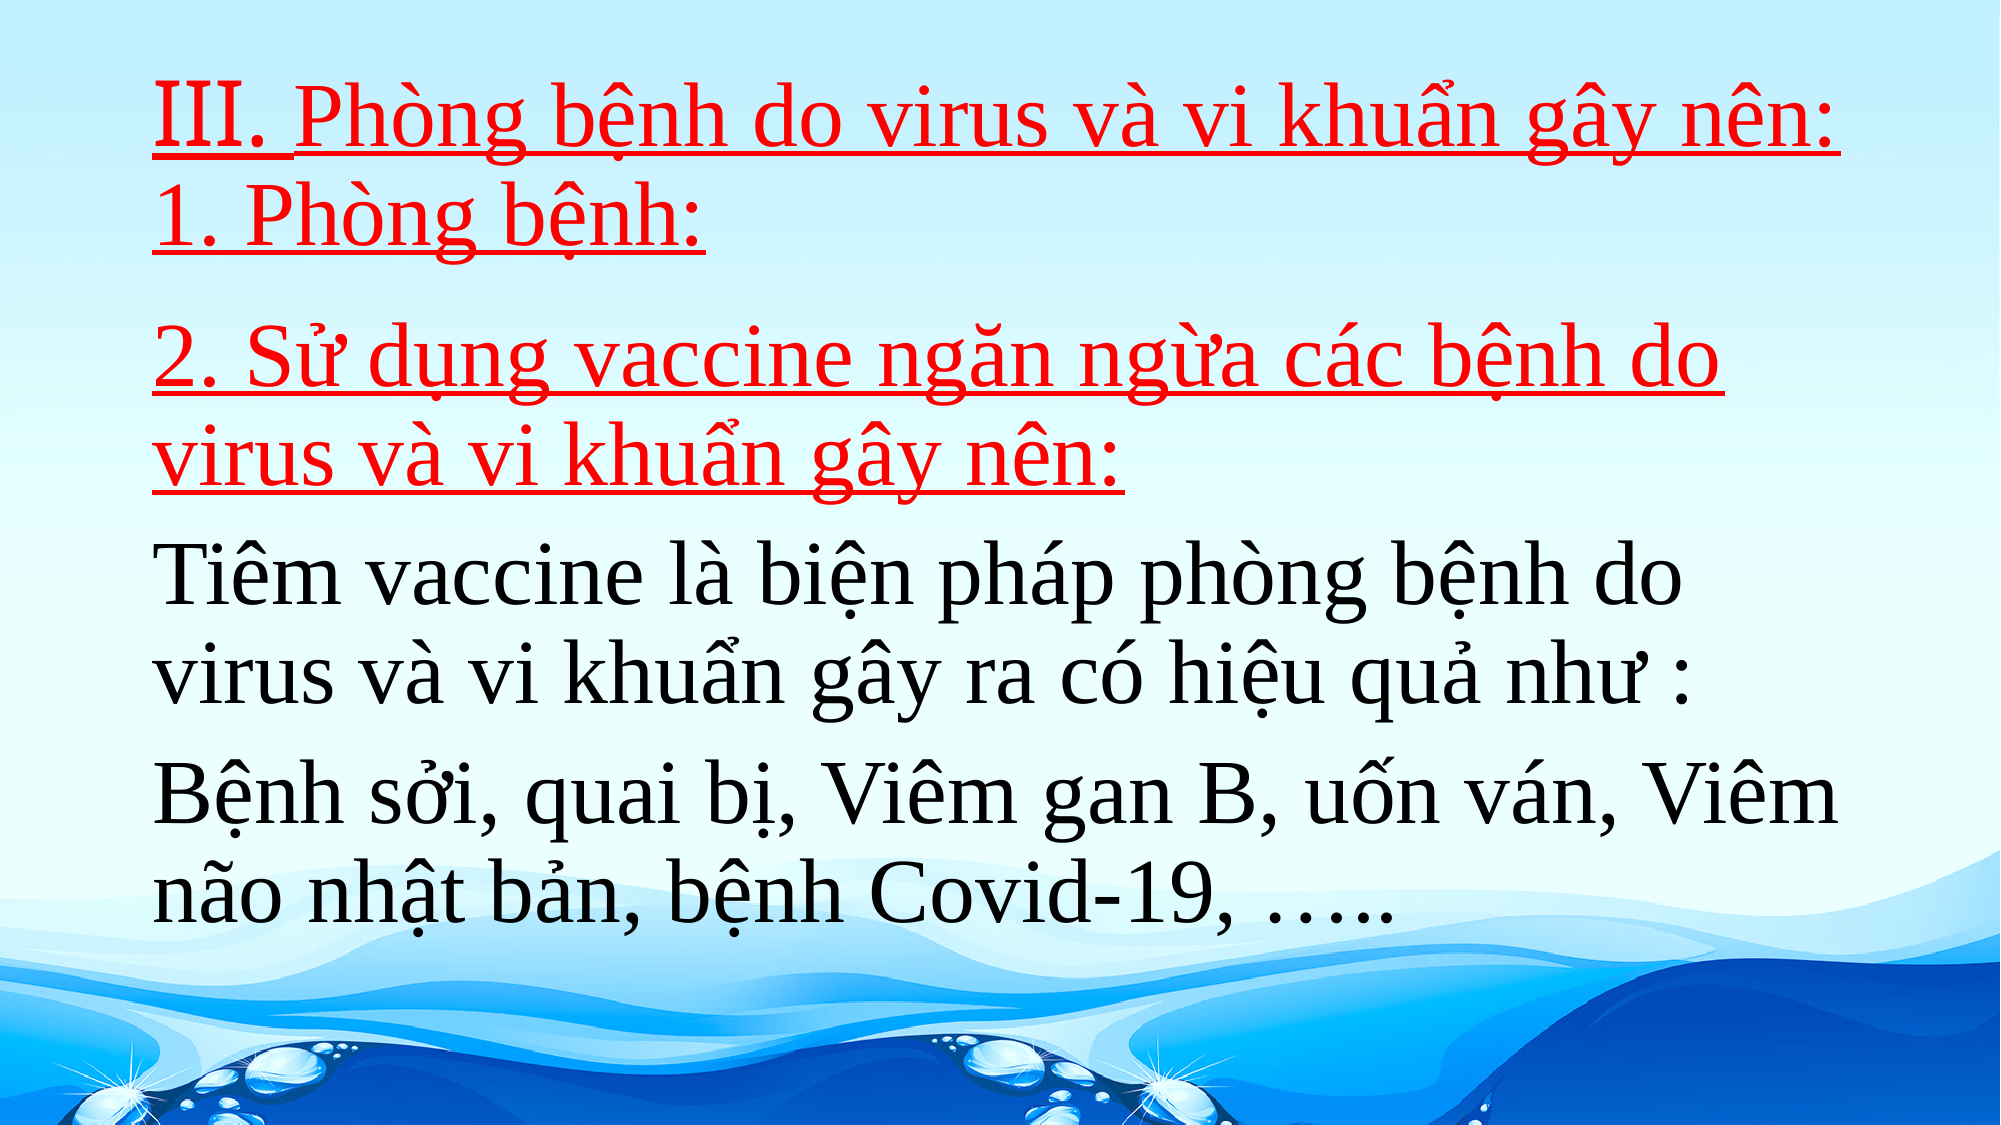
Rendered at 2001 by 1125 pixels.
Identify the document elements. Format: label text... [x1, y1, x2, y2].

picture [0, 0, 2000, 1125]
title III. Phòng bệnh do virus và vi khuẩn gây nên: 1. Phòng bệnh: [137, 59, 1863, 278]
list 2. Sử dụng vaccine ngăn ngừa các bệnh do virus và vi khuẩn gây nên: Tiêm vaccine là biện pháp phòng bệnh do virus và vi khuẩn gây ra có hiệu quả như : Bệnh sởi, quai bị, Viêm gan B, uốn ván, Viêm não nhật bản, bệnh Covid-19, ….. [137, 299, 1863, 1014]
